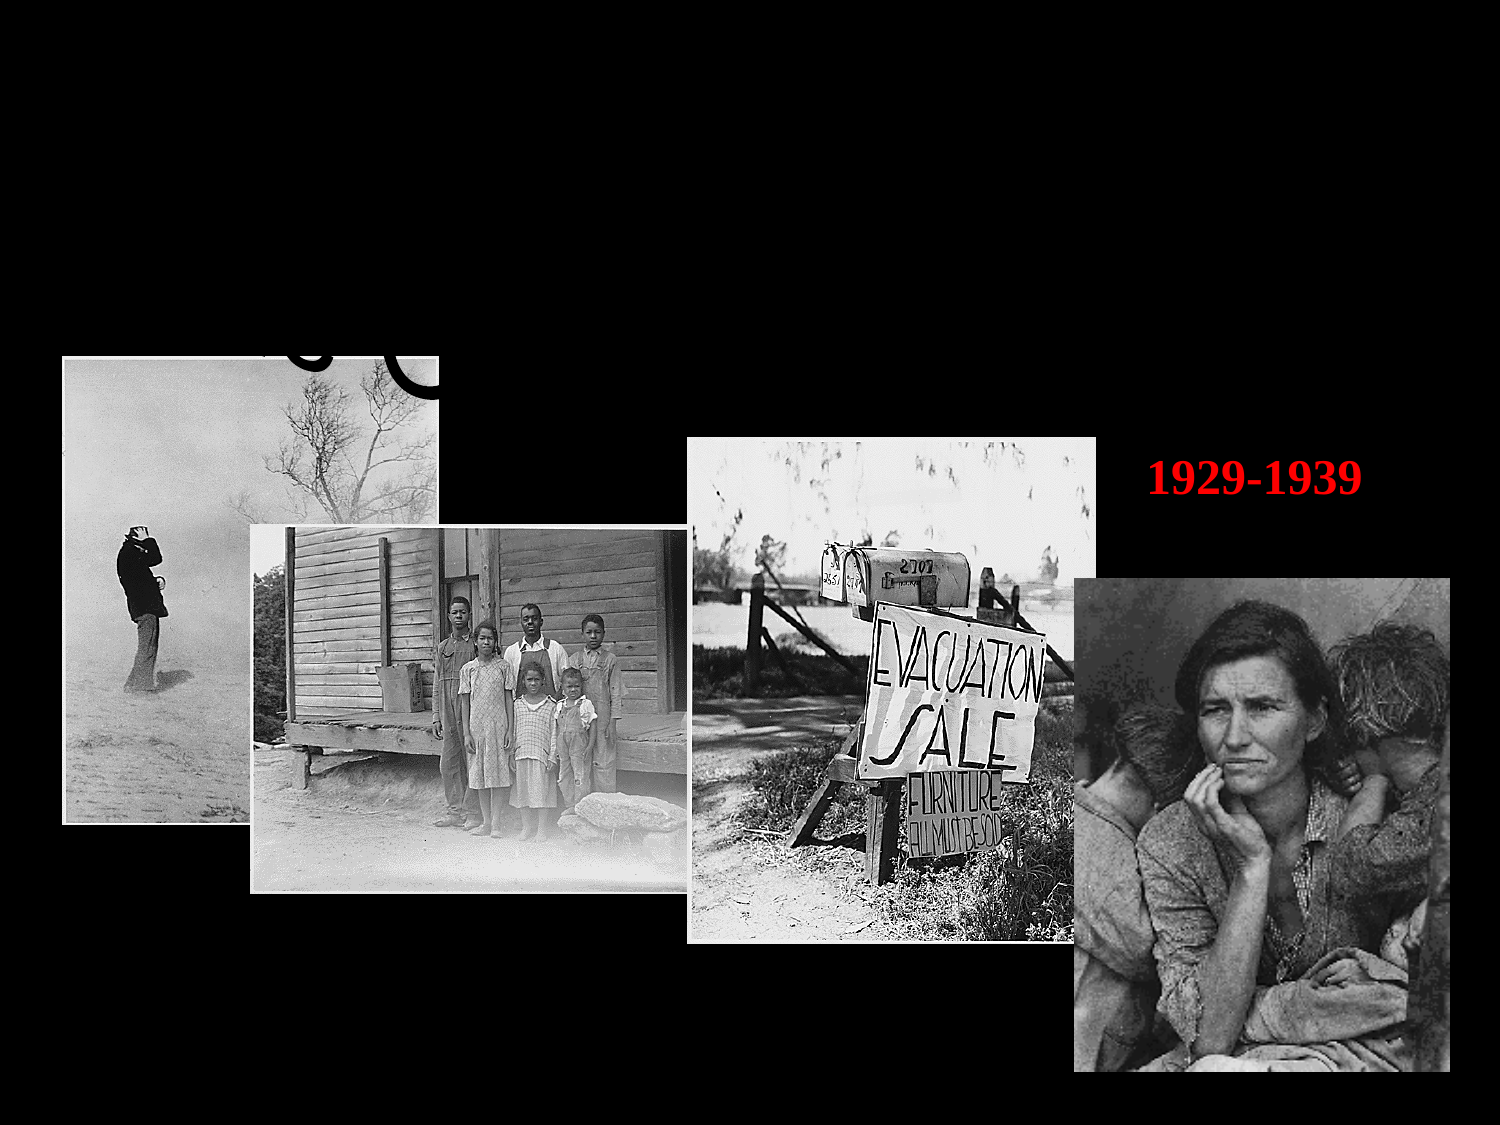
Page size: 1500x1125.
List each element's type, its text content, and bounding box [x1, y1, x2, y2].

picture [62, 355, 1451, 1072]
text_box 1929-1939 [1131, 437, 1457, 512]
